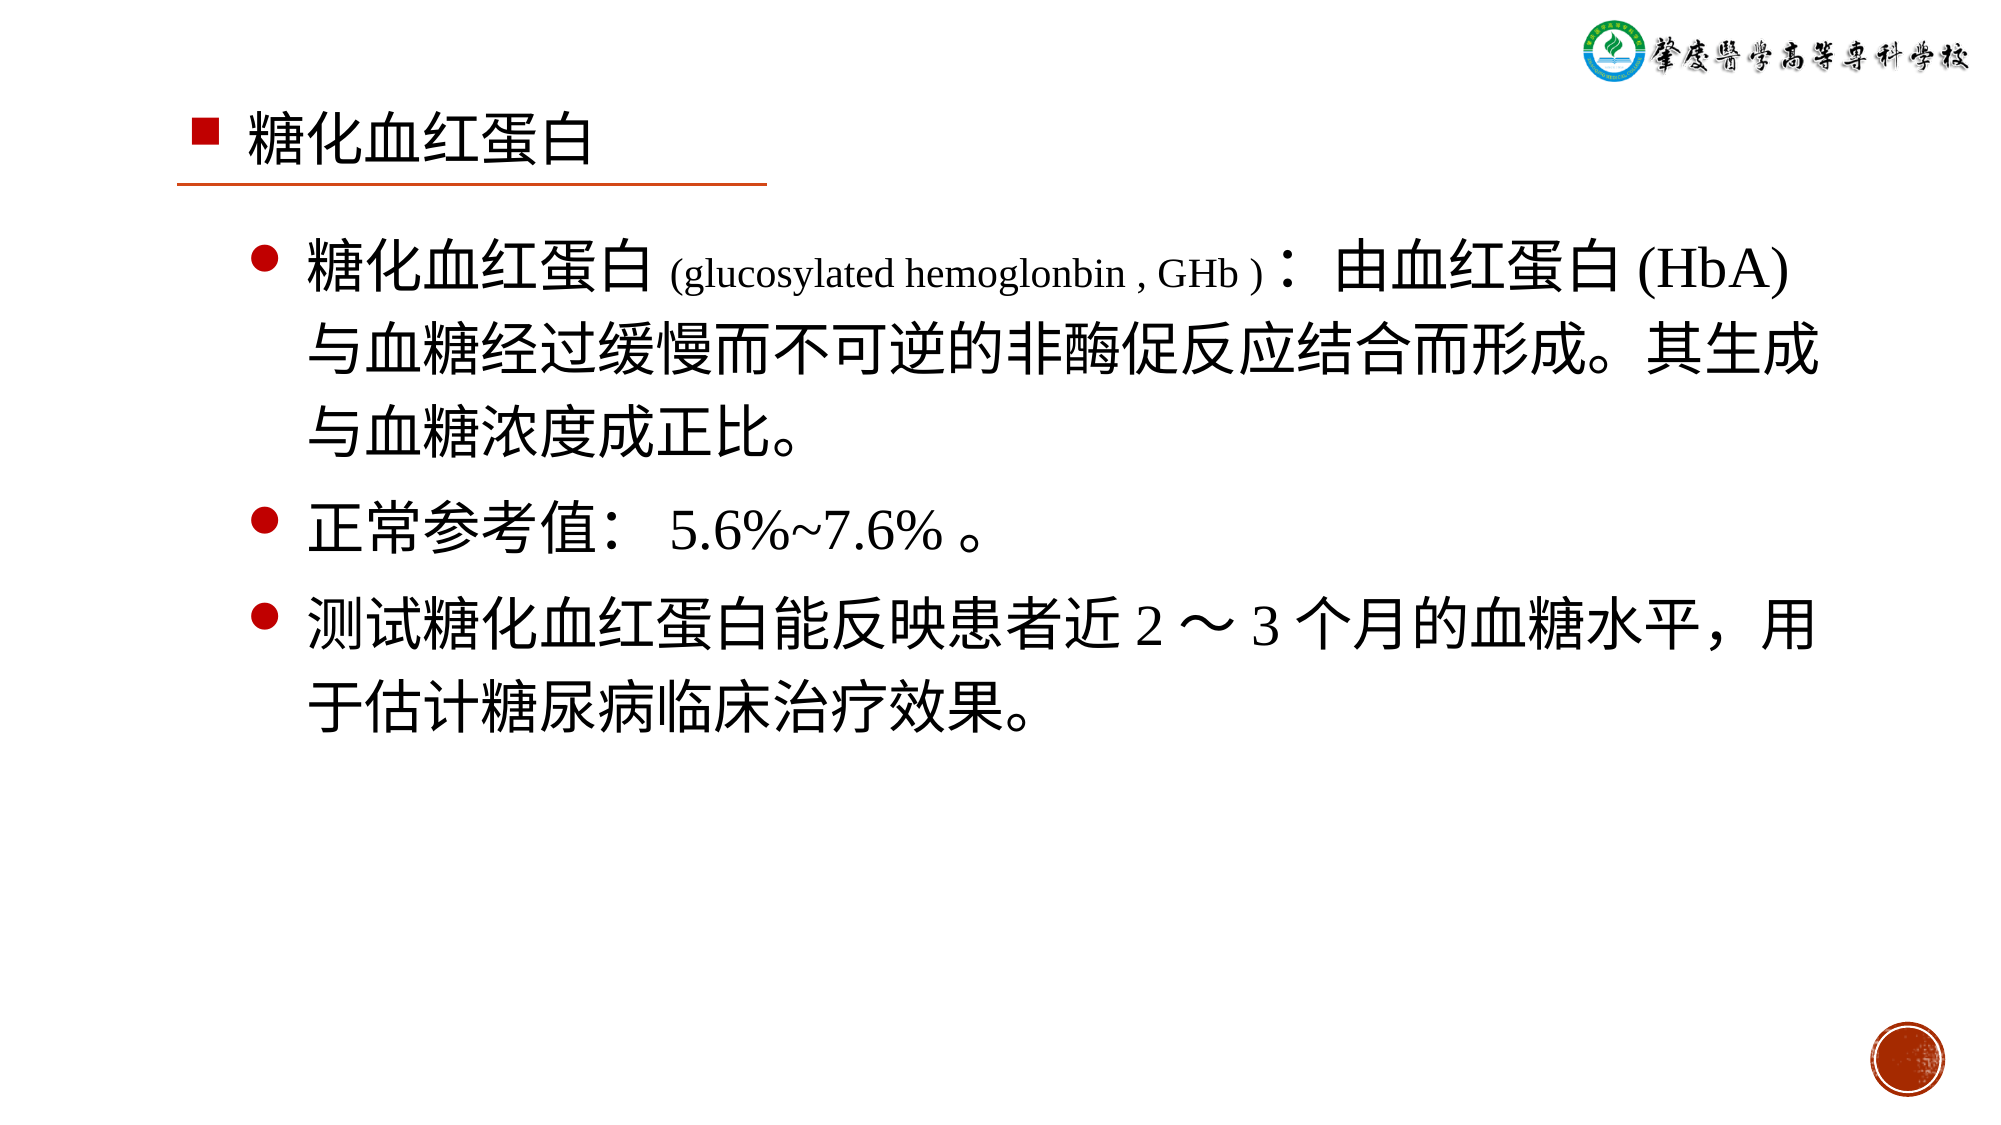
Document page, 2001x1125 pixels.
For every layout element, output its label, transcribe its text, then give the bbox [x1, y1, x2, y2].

picture [1571, 19, 1981, 90]
text_box [1870, 1021, 1946, 1097]
title 糖化血红蛋白 [173, 90, 717, 185]
list 糖化血红蛋白(glucosylated hemoglonbin , GHb )：由血红蛋白(HbA)与血糖经过缓慢而不可逆的非酶促反应结合而形成。其生成与血糖浓度成正比。 正常参考值：5.6%~7.6%。 测试糖化血红蛋白能反映患者近2～3个月的血糖水平，用于估计糖尿病临床治疗效果。 [232, 208, 1851, 861]
